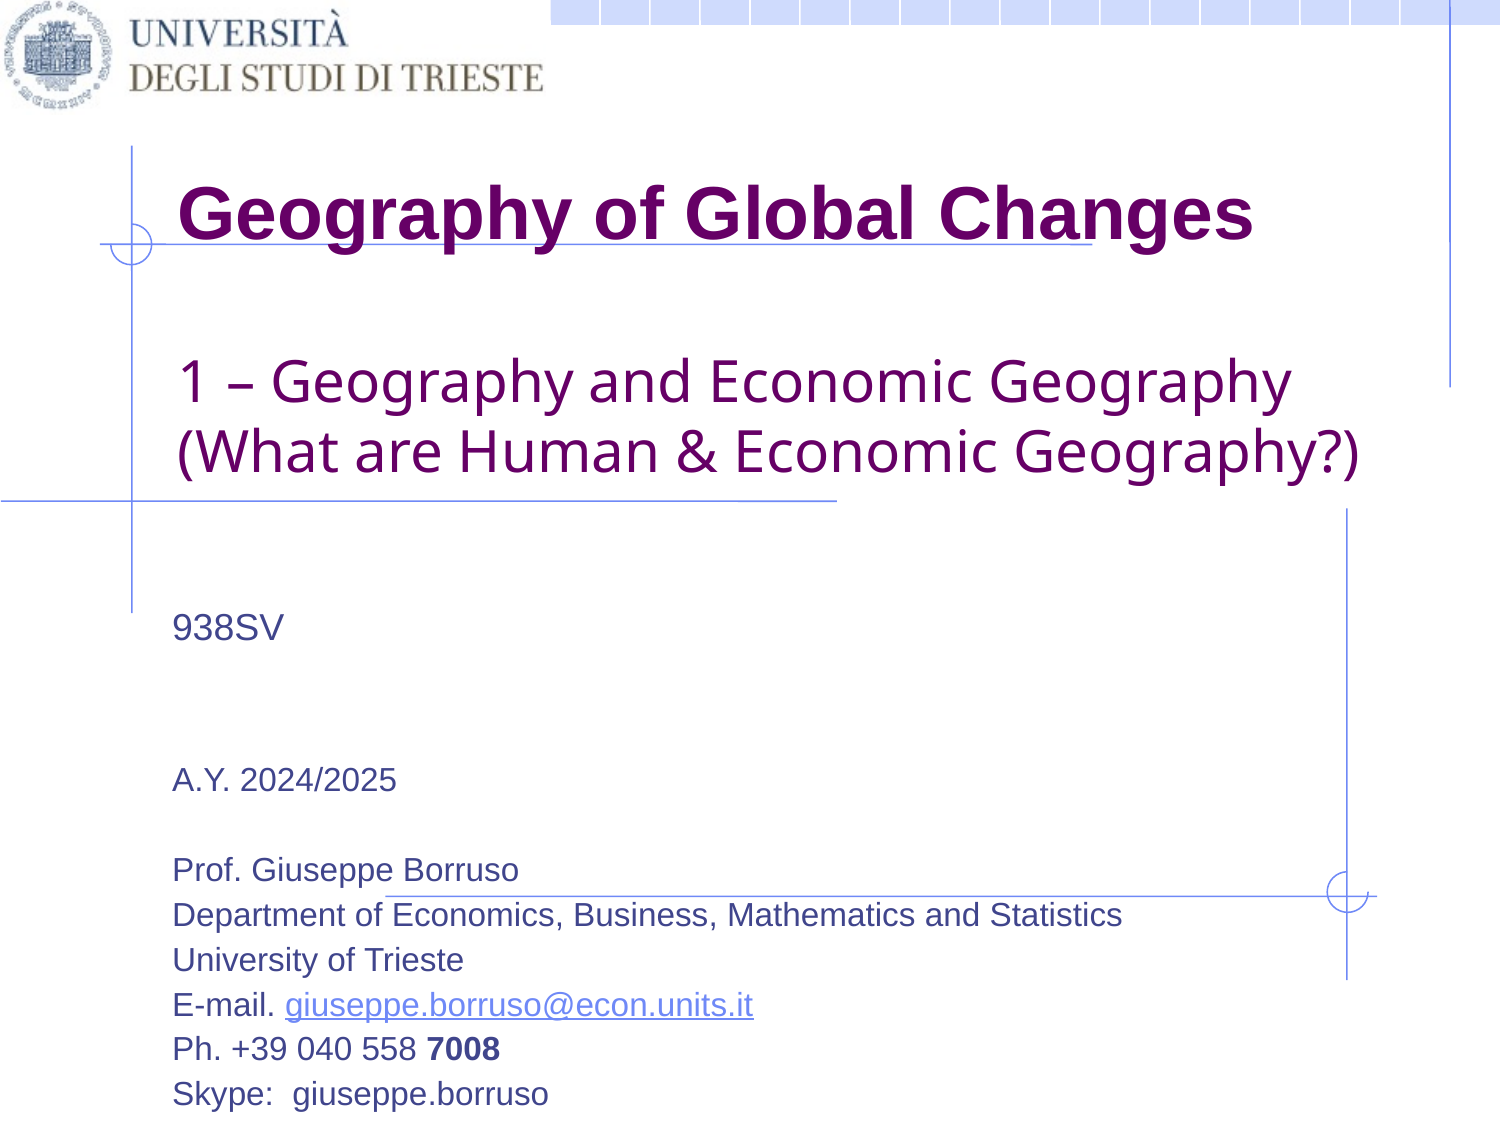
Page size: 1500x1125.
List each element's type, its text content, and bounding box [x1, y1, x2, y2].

picture [0, 0, 546, 115]
title Geography of Global Changes 1 – Geography and Economic Geography (What are Human & Economic Geography?) [162, 304, 1438, 493]
subtitle 938SV A.Y. 2024/2025 Prof. Giuseppe Borruso Department of Economics, Business, Mathematics and Statistics University of Trieste E-mail. giuseppe.borruso@econ.units.it Ph. +39 040 558 7008 Skype: giuseppe.borruso [156, 542, 1208, 831]
